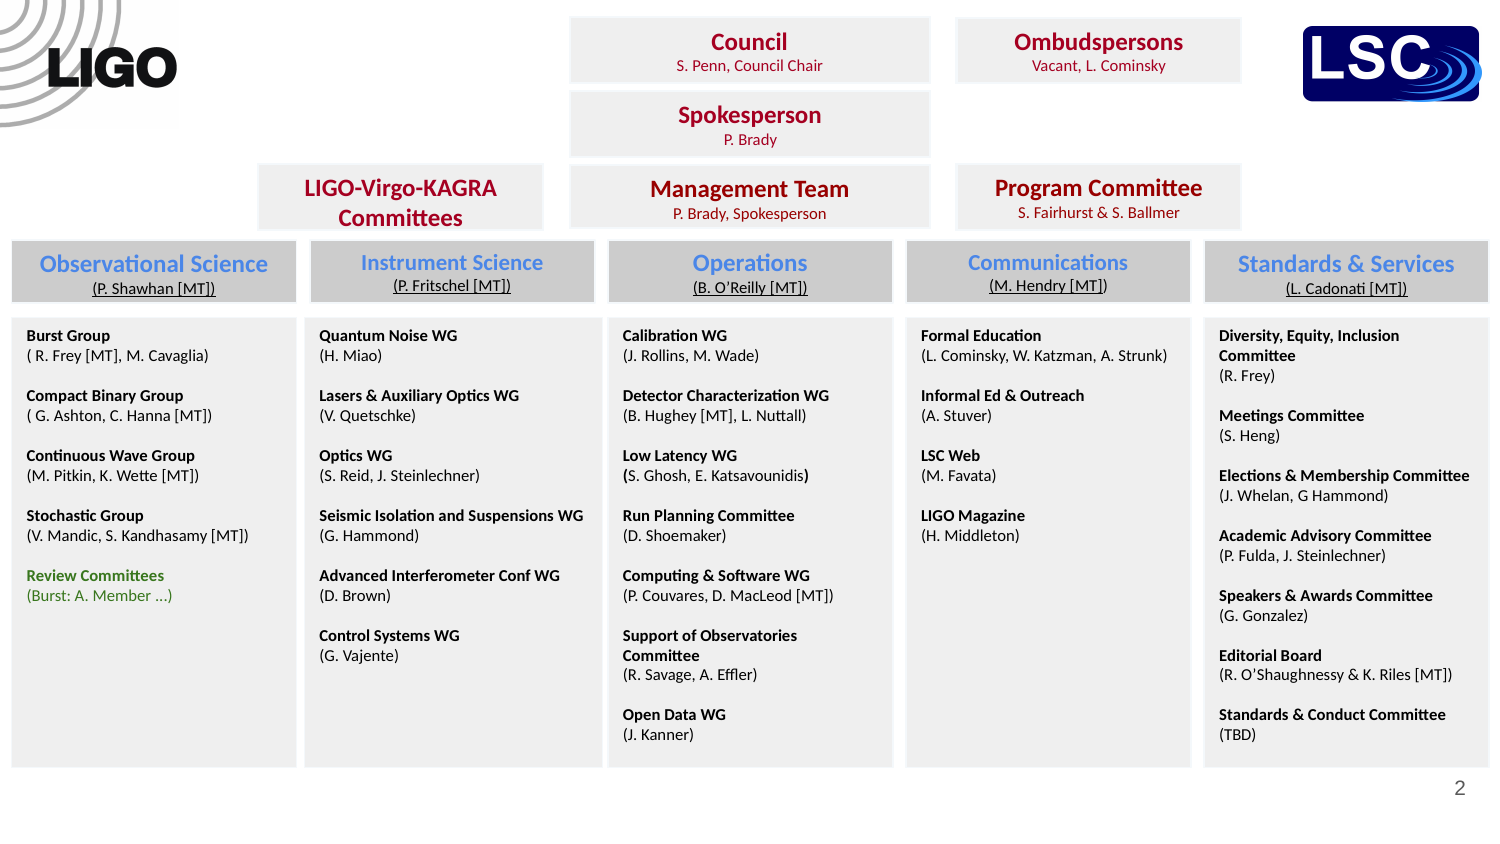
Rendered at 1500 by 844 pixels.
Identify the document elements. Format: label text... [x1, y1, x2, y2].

picture [0, 0, 179, 129]
text_box Formal Education (L. Cominsky, W. Katzman, A. Strunk) Informal Ed & Outreach (A. Stuver) LSC Web (M. Favata) LIGO Magazine (H. Middleton) [906, 317, 1191, 768]
text_box Standards & Services (L. Cadonati [MT]) [1204, 240, 1490, 304]
text_box Communications (M. Hendry [MT]) [906, 240, 1191, 304]
text_box Council S. Penn, Council Chair [569, 17, 930, 84]
picture [1303, 26, 1482, 102]
text_box Instrument Science (P. Fritschel [MT]) [309, 240, 595, 304]
text_box Quantum Noise WG (H. Miao) Lasers & Auxiliary Optics WG (V. Quetschke) Optics WG (S. Reid, J. Steinlechner) Seismic Isolation and Suspensions WG (G. Hammond) Advanced Interferometer Conf WG (D. Brown) Control Systems WG (G. Vajente) [304, 317, 603, 768]
text_box Diversity, Equity, Inclusion Committee (R. Frey) Meetings Committee (S. Heng) Elections & Membership Committee (J. Whelan, G Hammond) Academic Advisory Committee (P. Fulda, J. Steinlechner) Speakers & Awards Committee (G. Gonzalez) Editorial Board (R. O’Shaughnessy & K. Riles [MT]) Standards & Conduct Committee (TBD) [1204, 317, 1490, 768]
text_box LIGO-Virgo-KAGRA Committees [258, 163, 544, 230]
text_box Spokesperson P. Brady [570, 91, 931, 158]
text_box Program Committee S. Fairhurst & S. Ballmer [956, 163, 1242, 230]
text_box Calibration WG (J. Rollins, M. Wade) Detector Characterization WG (B. Hughey [MT], L. Nuttall) Low Latency WG (S. Ghosh, E. Katsavounidis) Run Planning Committee (D. Shoemaker) Computing & Software WG (P. Couvares, D. MacLeod [MT]) Support of Observatories Committee (R. Savage, A. Effler) Open Data WG (J. Kanner) [607, 317, 893, 768]
text_box Operations (B. O’Reilly [MT]) [607, 240, 893, 304]
text_box Observational Science (P. Shawhan [MT]) [11, 240, 297, 304]
text_box Ombudspersons Vacant, L. Cominsky [956, 17, 1242, 84]
text_box Burst Group ( R. Frey [MT], M. Cavaglia) Compact Binary Group ( G. Ashton, C. Hanna [MT]) Continuous Wave Group (M. Pitkin, K. Wette [MT]) Stochastic Group (V. Mandic, S. Kandhasamy [MT]) Review Committees (Burst: A. Member ...) [11, 317, 297, 768]
text_box Management Team P. Brady, Spokesperson [569, 165, 930, 229]
slide_number ‹#› [1391, 754, 1482, 820]
